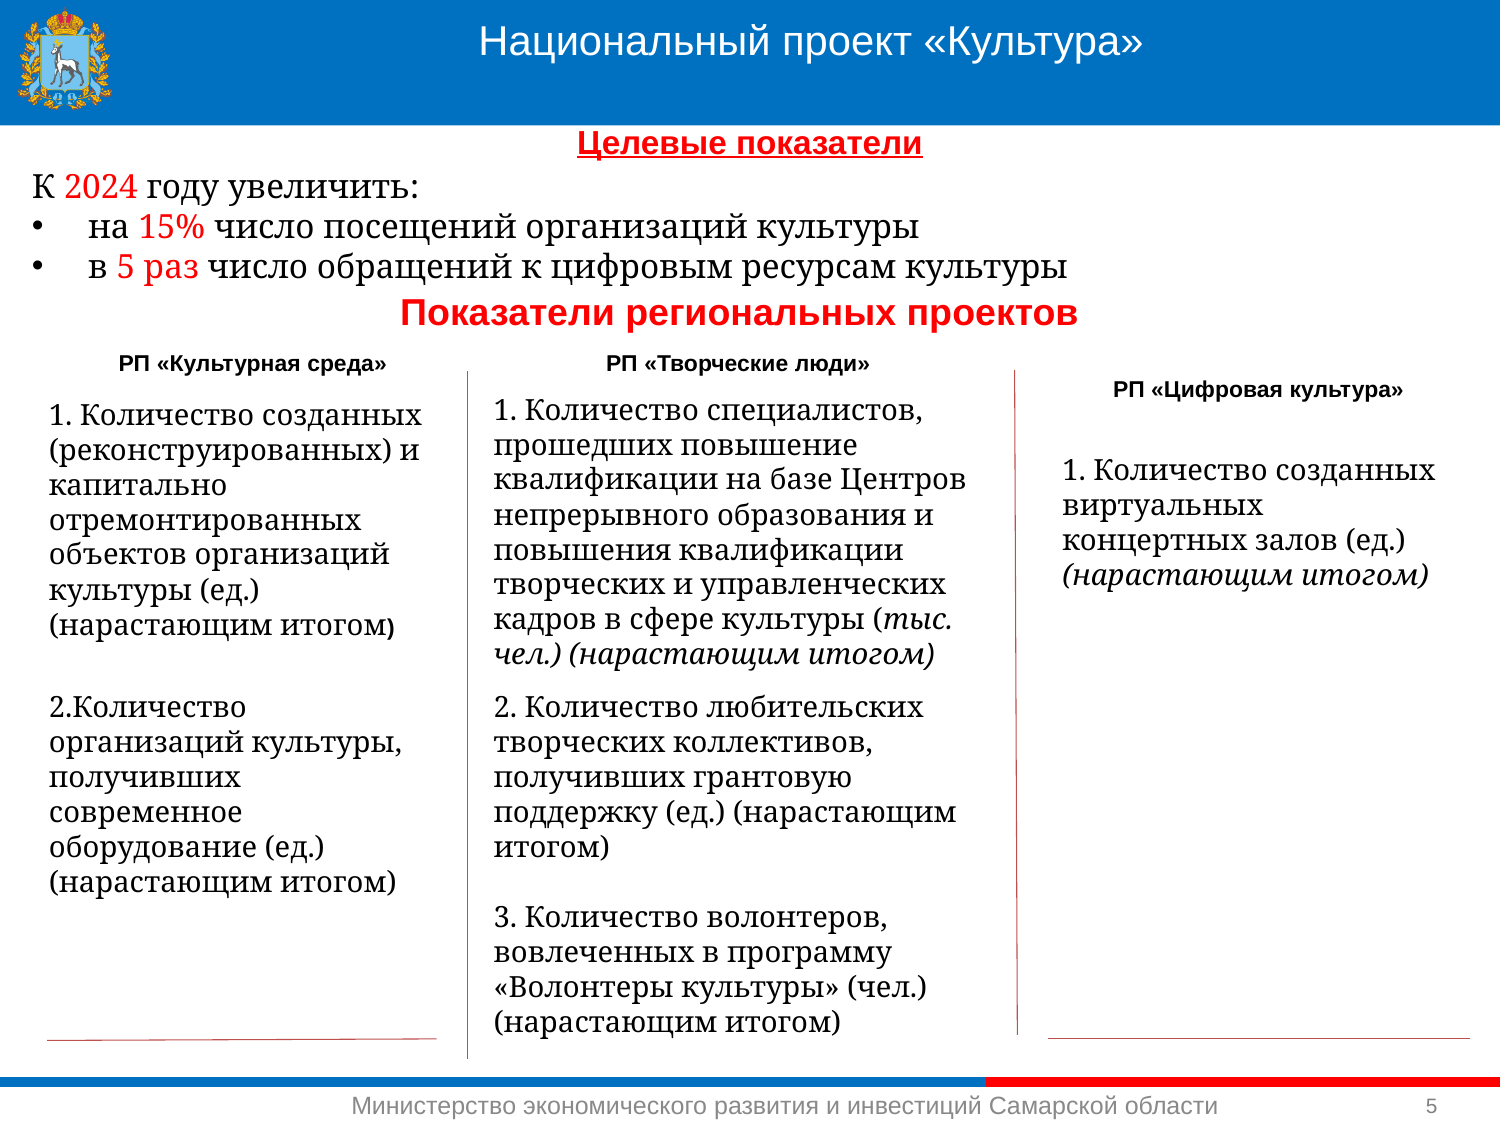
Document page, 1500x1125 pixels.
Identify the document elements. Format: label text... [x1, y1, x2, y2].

text_box РП «Культурная среда» [34, 340, 471, 383]
text_box РП «Творческие люди» [471, 341, 1005, 384]
text_box Целевые показатели [9, 113, 1491, 169]
text_box К 2024 году увеличить: на 15% число посещений организаций культуры в 5 раз число обращений к цифровым ресурсам культуры [17, 158, 1470, 293]
text_box РП «Цифровая культура» [1017, 367, 1500, 410]
text_box 1. Количество созданных (реконструированных) и капитально отремонтированных объектов организаций культуры (ед.) (нарастающим итогом) [34, 388, 462, 649]
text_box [1014, 369, 1018, 1036]
text_box 2. Количество любительских творческих коллективов, получивших грантовую поддержку (ед.) (нарастающим итогом) 3. Количество волонтеров, вовлеченных в программу «Волонтеры культуры» (чел.) (нарастающим итогом) [478, 681, 987, 1046]
text_box 1. Количество созданных виртуальных концертных залов (ед.) (нарастающим итогом) [1047, 444, 1470, 599]
text_box Показатели региональных проектов [362, 280, 1117, 341]
text_box 1. Количество специалистов, прошедших повышение квалификации на базе Центров непрерывного образования и повышения квалификации творческих и управленческих кадров в сфере культуры (тыс. чел.) (нарастающим итогом) [478, 383, 1005, 678]
slide_number 5 [1411, 1065, 1496, 1125]
text_box Национальный проект «Культура» [126, 6, 1496, 71]
text_box 2.Количество организаций культуры, получивших современное оборудование (ед.) (нарастающим итогом) [34, 681, 437, 906]
